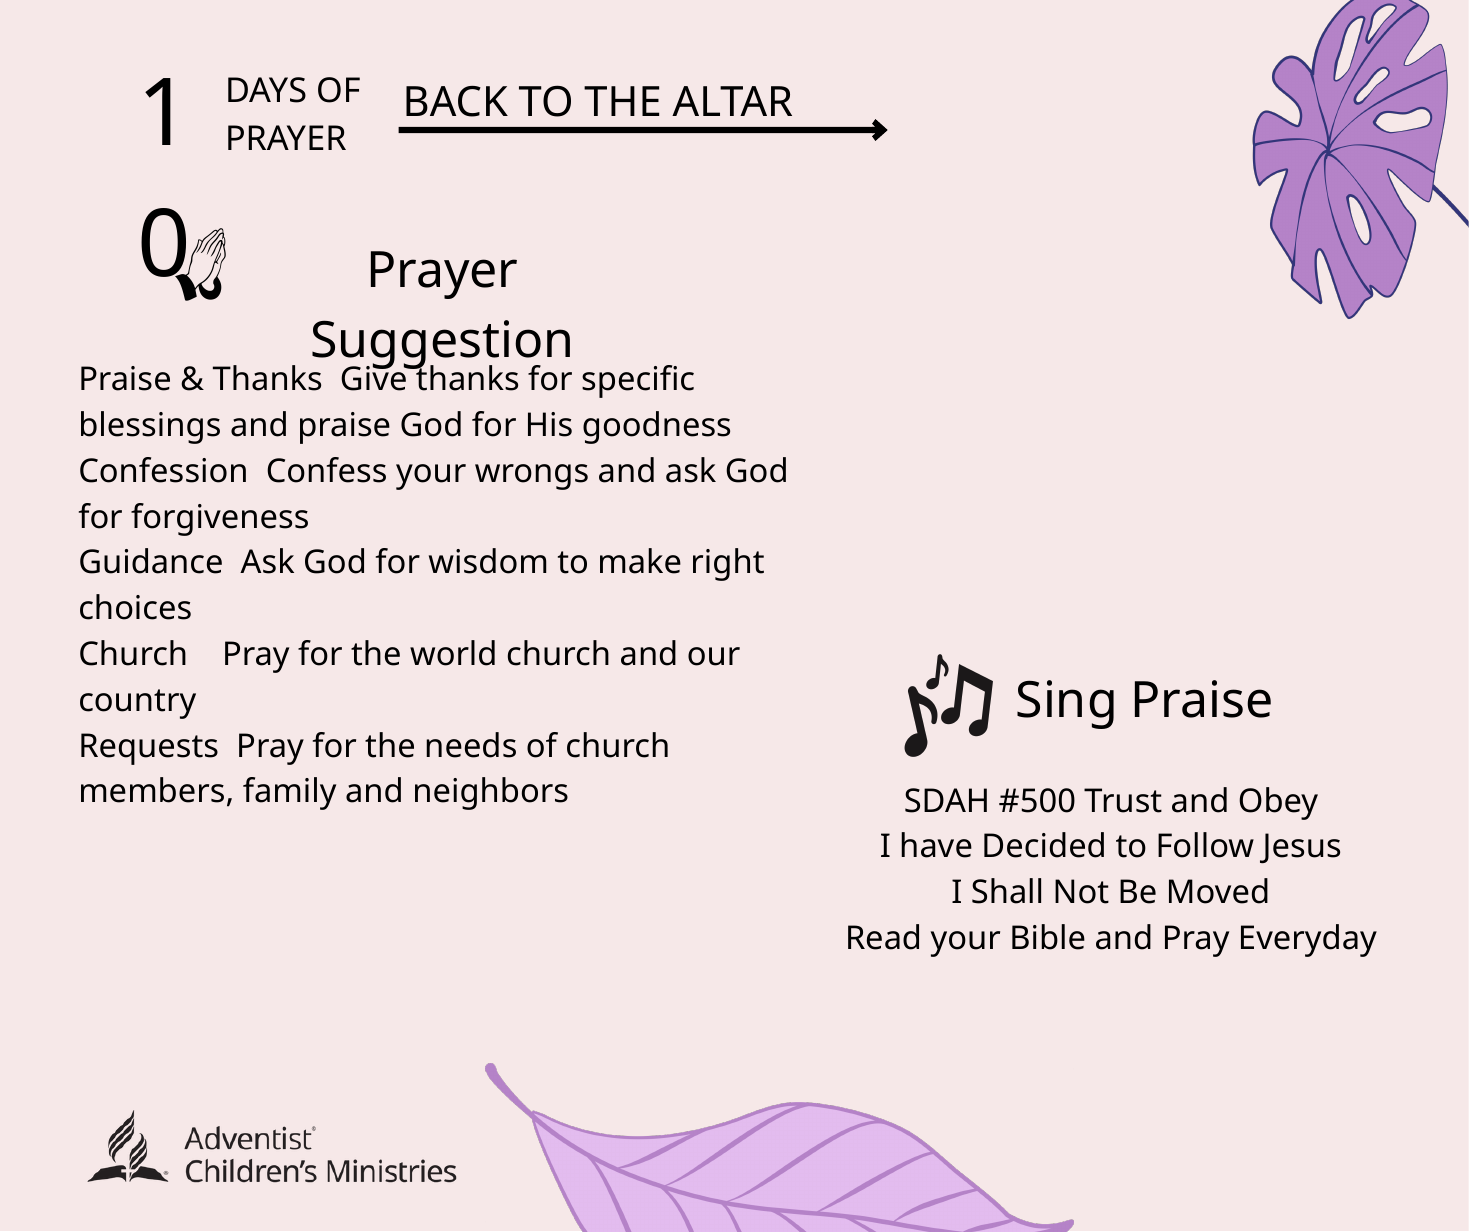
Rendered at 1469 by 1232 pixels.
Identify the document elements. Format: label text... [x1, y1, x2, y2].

picture [1182, 0, 1469, 394]
text_box Sing Praise [911, 657, 1379, 772]
text_box BACK TO THE ALTAR [400, 66, 796, 125]
text_box DAYS OF PRAYER [225, 61, 364, 158]
picture [175, 228, 226, 302]
picture [485, 1063, 1074, 1232]
text_box 10 [116, 33, 212, 296]
text_box Praise & Thanks Give thanks for specific blessings and praise God for His goodness Confession Confess your wrongs and ask God for forgiveness Guidance Ask God for wisdom to make right choices Church Pray for the world church and our country Requests Pray for the needs of church members, family and neighbors [78, 351, 806, 810]
text_box SDAH #500 Trust and Obey I have Decided to Follow Jesus I Shall Not Be Moved Read your Bible and Pray Everyday [806, 772, 1416, 957]
picture [903, 654, 993, 757]
text_box Prayer Suggestion [251, 227, 634, 351]
picture [78, 1095, 465, 1204]
text_box [398, 122, 888, 138]
